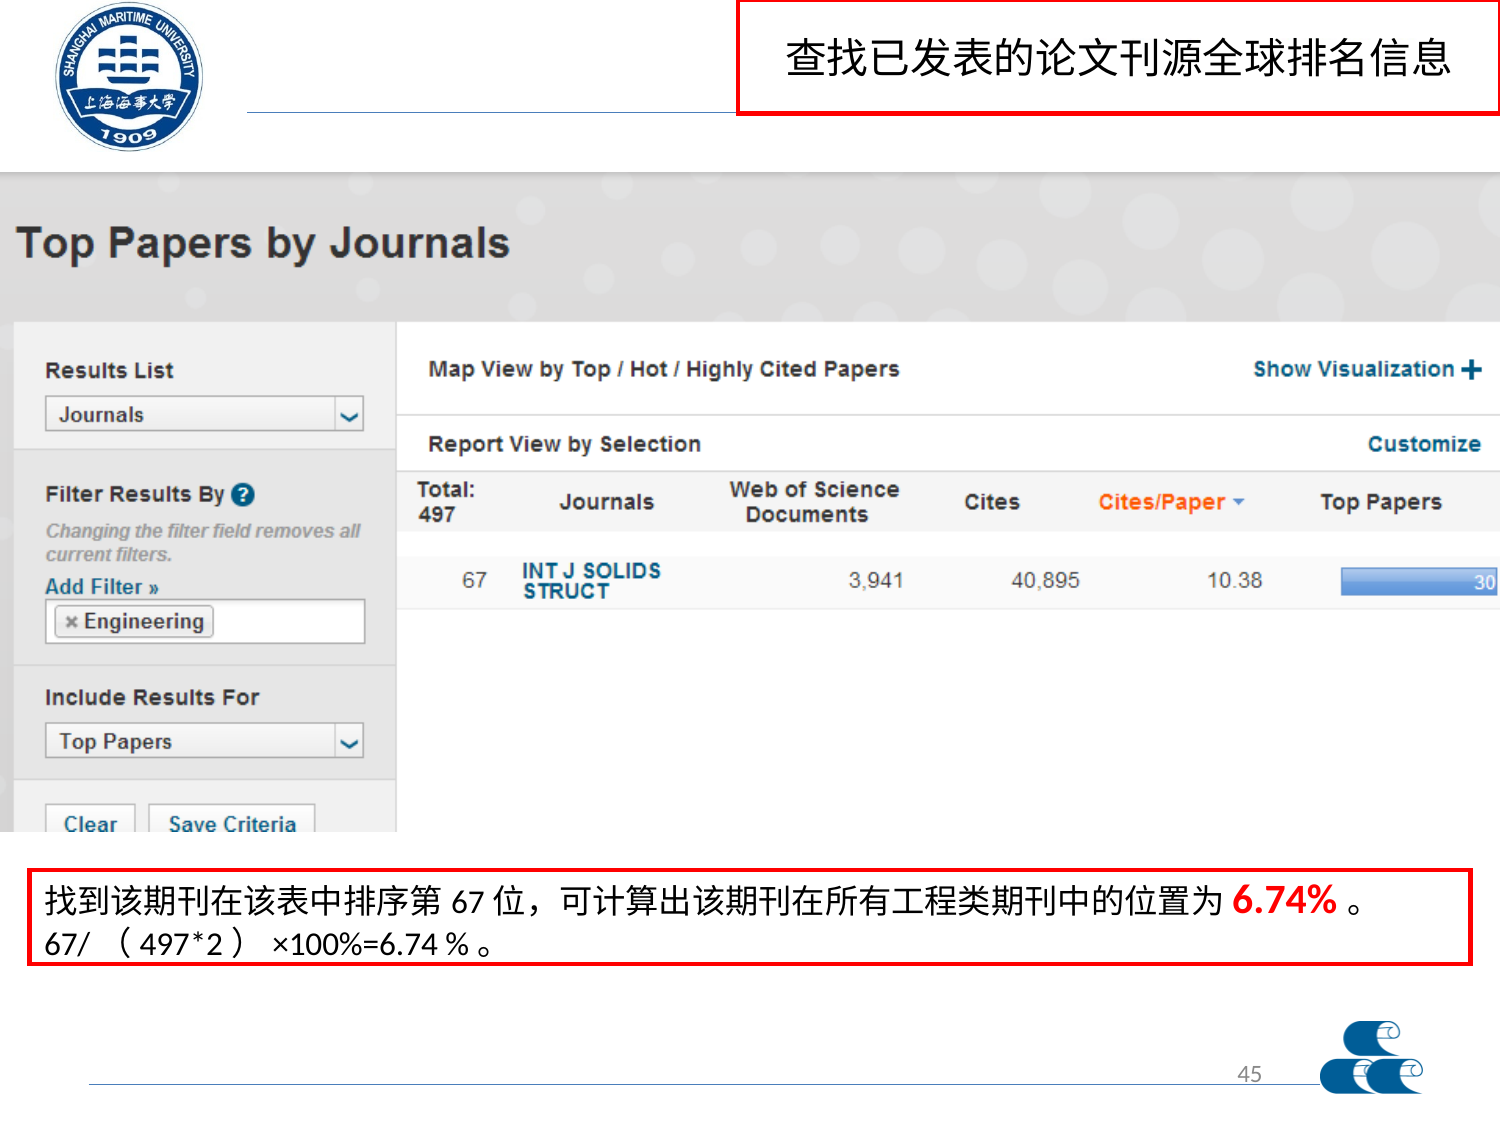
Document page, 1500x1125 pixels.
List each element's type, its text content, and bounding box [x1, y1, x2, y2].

text_box 找到该期刊在该表中排序第67位，可计算出该期刊在所有工程类期刊中的位置为6.74%。 67/（497*2）×100%=6.74 %。 [29, 869, 1471, 965]
text_box 查找已发表的论文刊源全球排名信息 [738, 0, 1500, 114]
picture [53, 0, 205, 152]
slide_number 45 [1074, 1042, 1425, 1103]
picture [0, 172, 1500, 833]
picture [1320, 1021, 1423, 1042]
